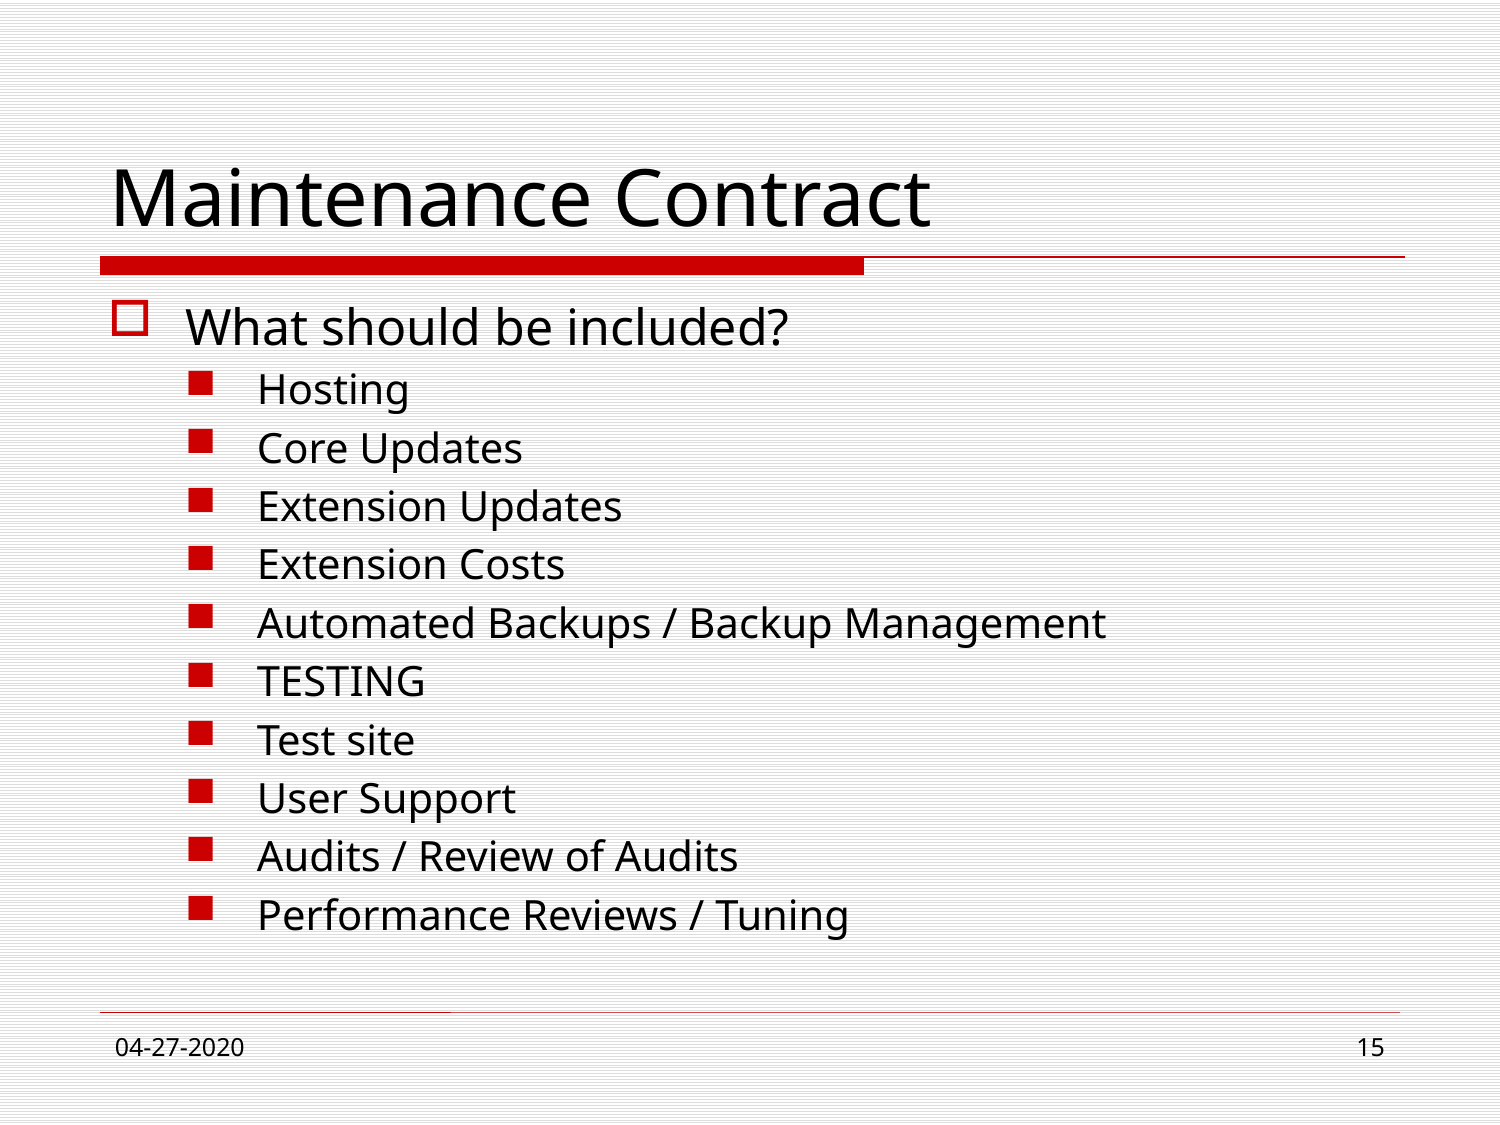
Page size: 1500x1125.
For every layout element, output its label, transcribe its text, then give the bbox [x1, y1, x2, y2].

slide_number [99, 1024, 425, 1103]
title Maintenance Contract [94, 50, 1407, 250]
list What should be included? Hosting Core Updates Extension Updates Extension Costs Automated Backups / Backup Management TESTING Test site User Support Audits / Review of Audits Performance Reviews / Tuning [92, 287, 1406, 988]
slide_number 15 [1074, 1024, 1400, 1103]
